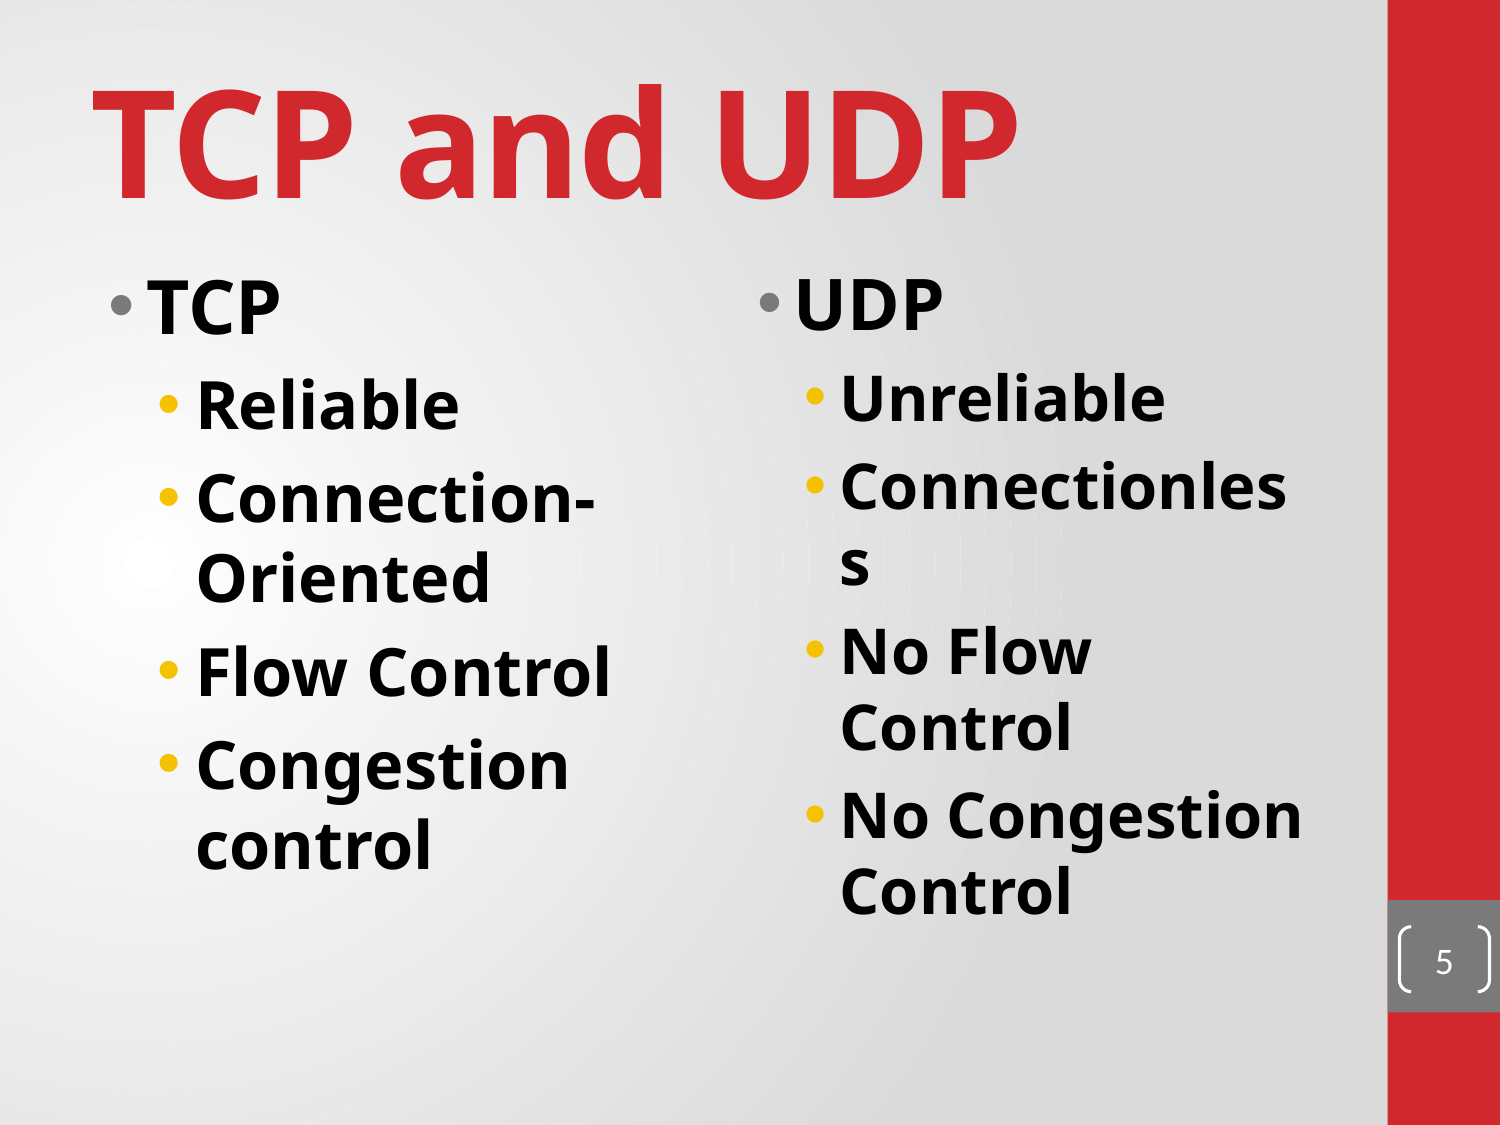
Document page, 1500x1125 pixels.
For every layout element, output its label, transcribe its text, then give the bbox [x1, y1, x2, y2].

slide_number 5 [1397, 925, 1492, 994]
list UDP Unreliable Connectionless No Flow Control No Congestion Control [725, 251, 1325, 1005]
list TCP Reliable Connection-Oriented Flow Control Congestion control [75, 251, 675, 1005]
title TCP and UDP [75, 45, 1325, 233]
